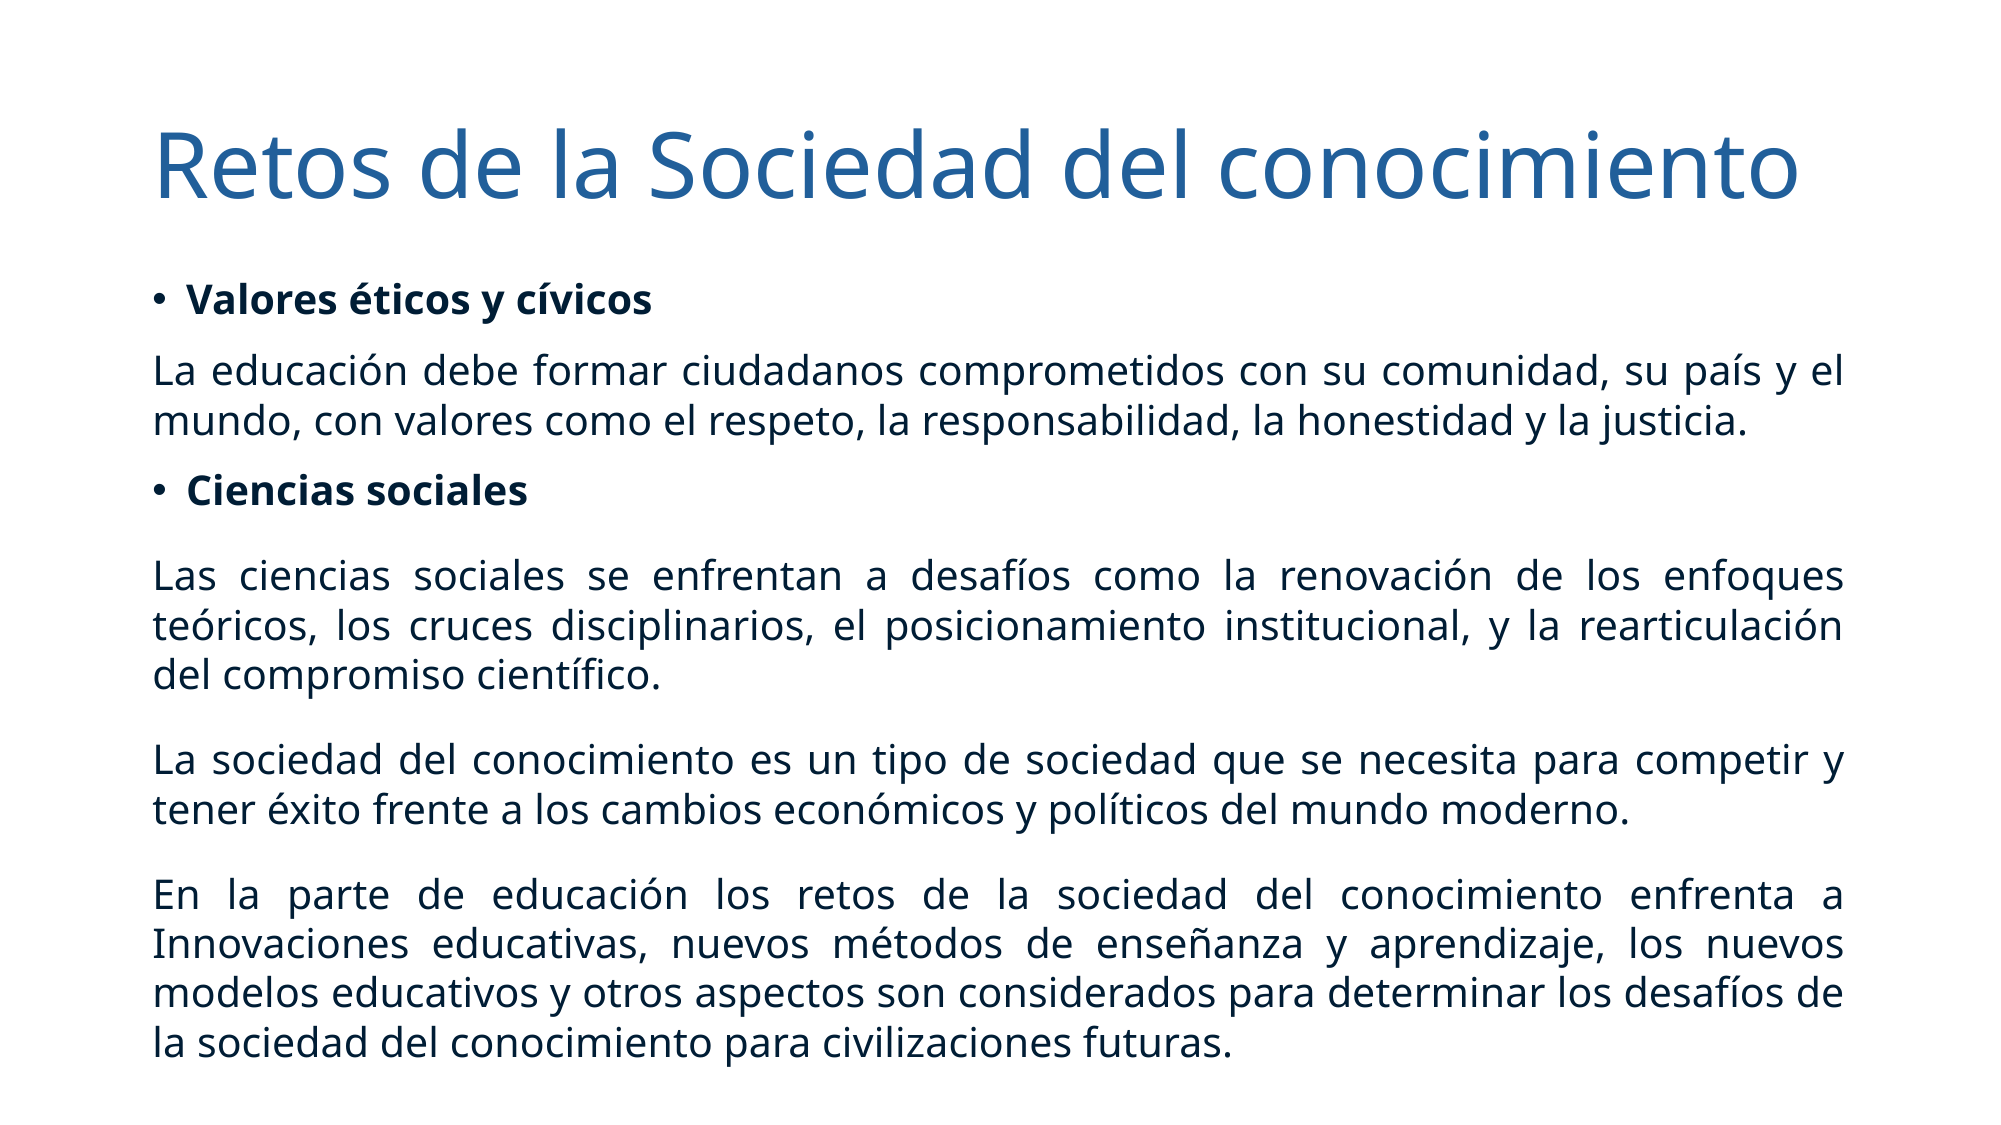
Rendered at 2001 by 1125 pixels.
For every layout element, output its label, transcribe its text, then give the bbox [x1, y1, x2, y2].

title Retos de la Sociedad del conocimiento [137, 59, 1863, 265]
list Valores éticos y cívicos La educación debe formar ciudadanos comprometidos con su comunidad, su país y el mundo, con valores como el respeto, la responsabilidad, la honestidad y la justicia. Ciencias sociales Las ciencias sociales se enfrentan a desafíos como la renovación de los enfoques teóricos, los cruces disciplinarios, el posicionamiento institucional, y la rearticulación del compromiso científico. La sociedad del conocimiento es un tipo de sociedad que se necesita para competir y tener éxito frente a los cambios económicos y políticos del mundo moderno. En la parte de educación los retos de la sociedad del conocimiento enfrenta a Innovaciones educativas, nuevos métodos de enseñanza y aprendizaje, los nuevos modelos educativos y otros aspectos son considerados para determinar los desafíos de la sociedad del conocimiento para civilizaciones futuras. [137, 265, 1863, 1086]
